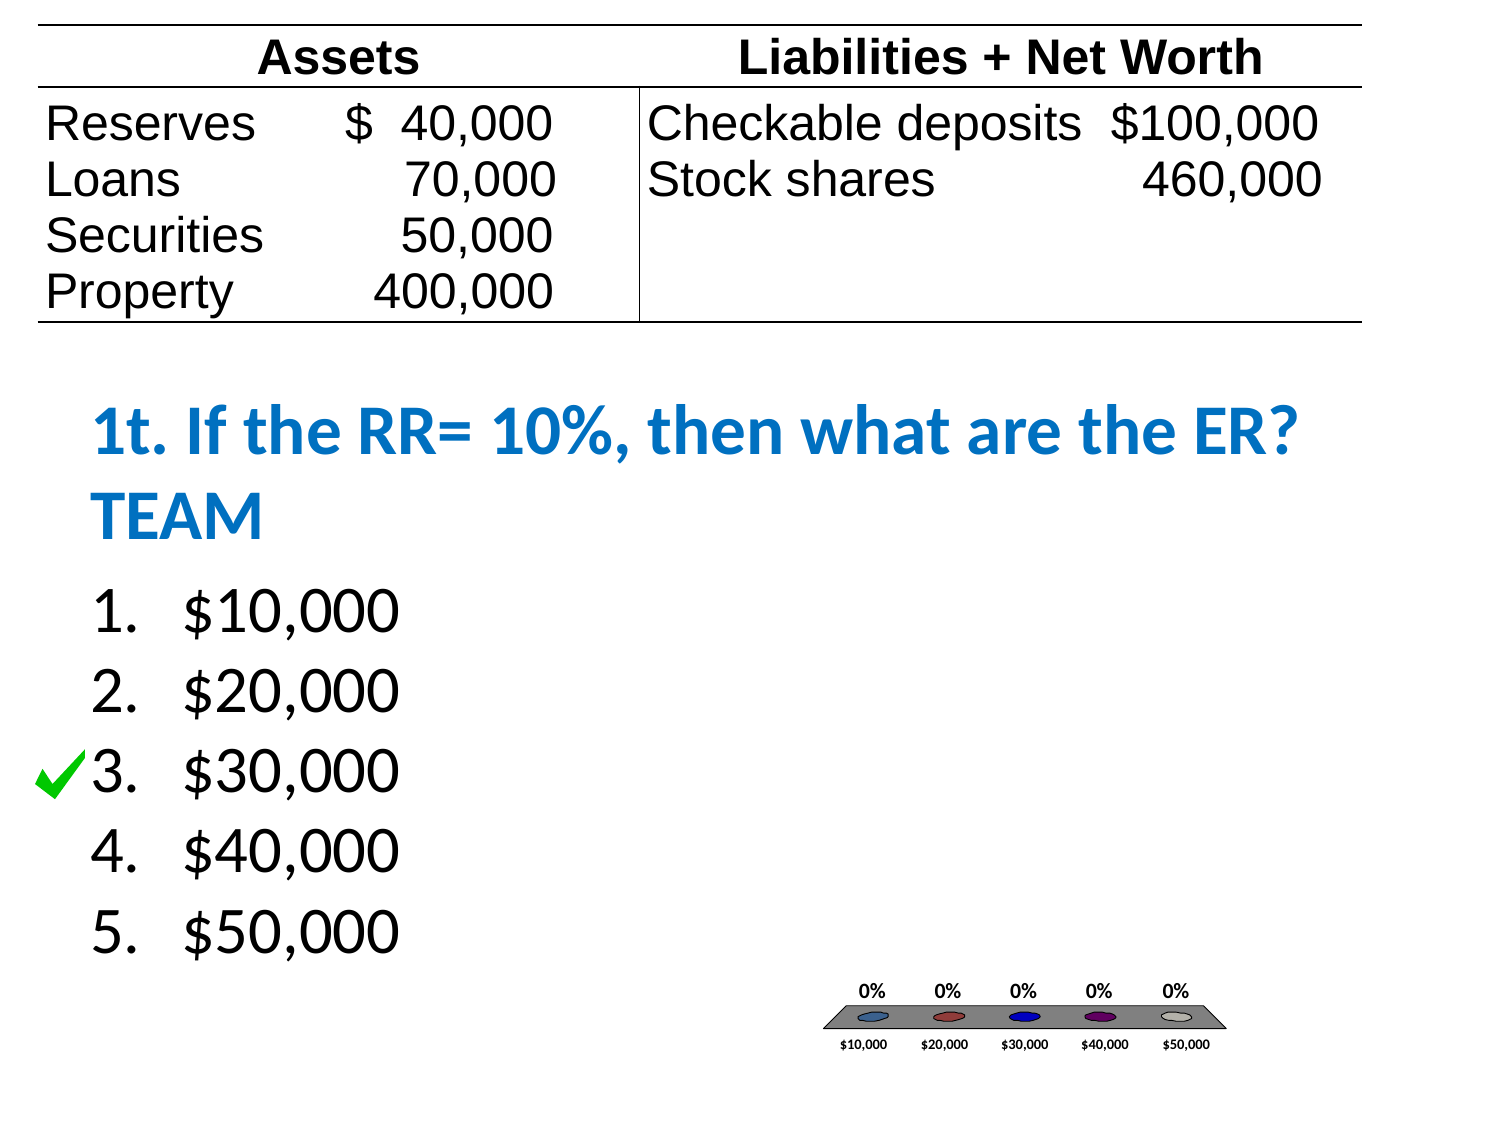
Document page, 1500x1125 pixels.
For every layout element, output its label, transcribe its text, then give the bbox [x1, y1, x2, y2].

table_header Assets [38, 75, 639, 86]
text_box [33, 747, 88, 802]
table_cell Checkable deposits $100,000 Stock shares 460,000 [640, 88, 1362, 321]
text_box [812, 587, 1251, 1080]
table_cell Reserves $ 40,000 Loans 70,000 Securities 50,000 Property 400,000 [38, 88, 639, 321]
table_header Liabilities + Net Worth [639, 75, 1362, 86]
title 1t. If the RR= 10%, then what are the ER? TEAM [75, 375, 1425, 563]
list $10,000 $20,000 $30,000 $40,000 $50,000 [75, 575, 725, 1013]
text_box [0, 0, 1500, 75]
